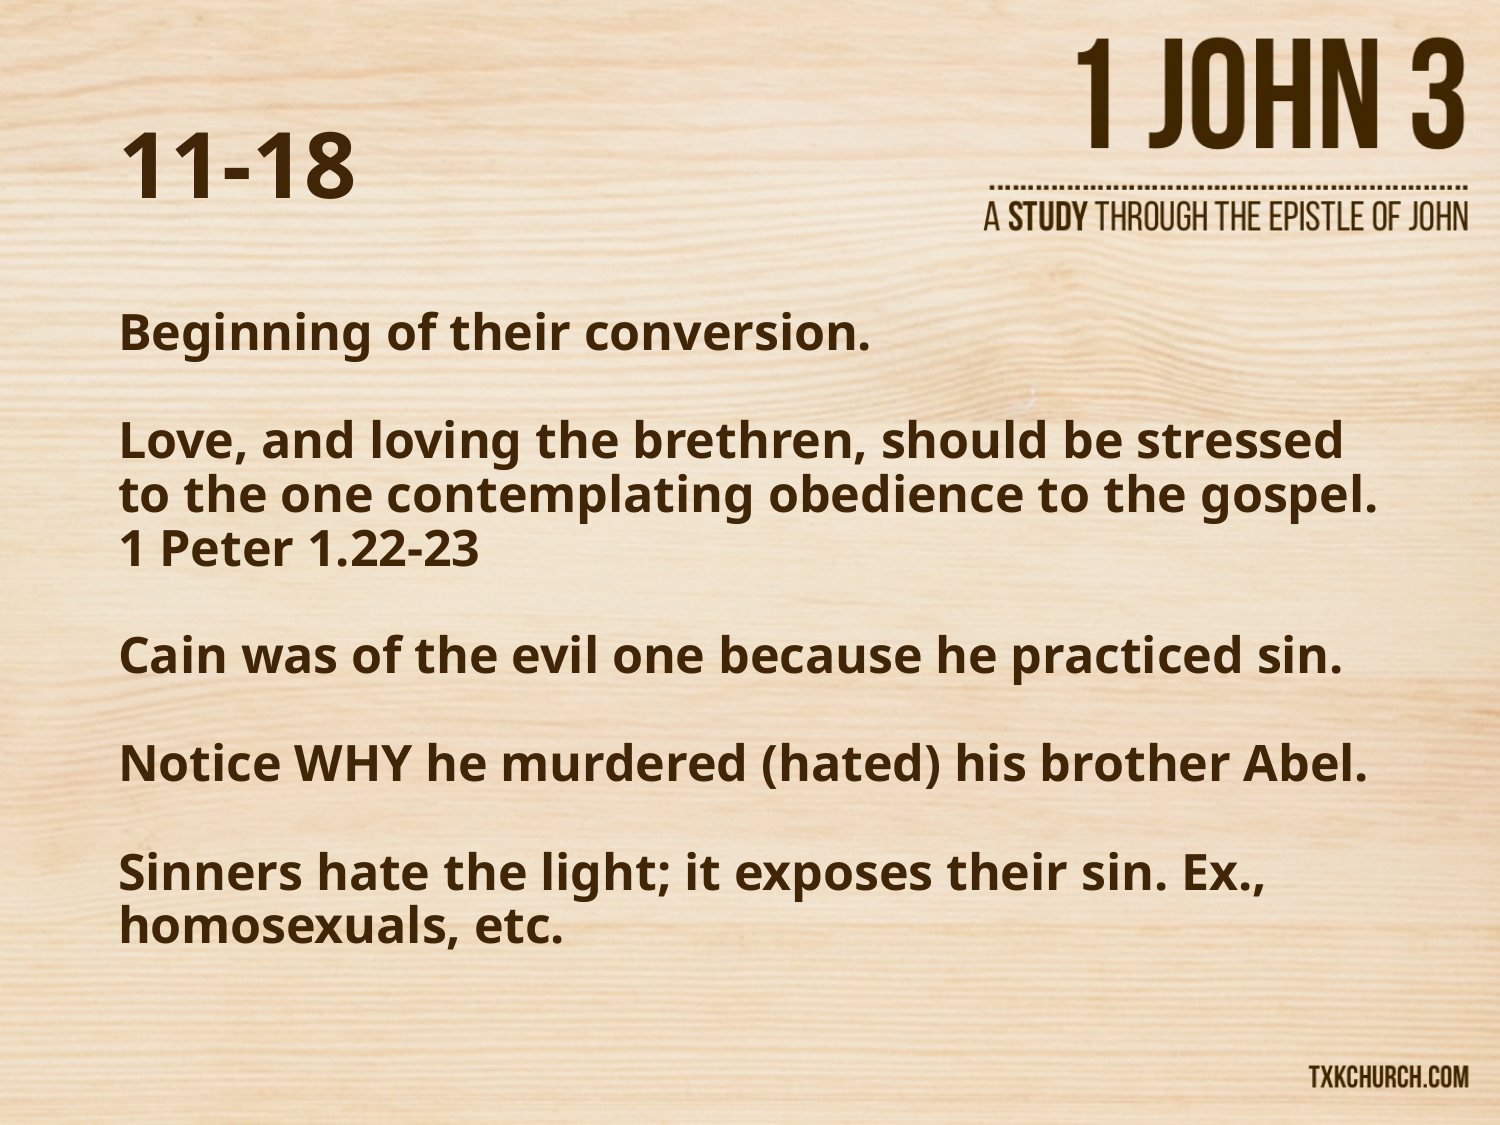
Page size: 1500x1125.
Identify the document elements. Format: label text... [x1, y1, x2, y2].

title 11-18 [103, 59, 884, 278]
list Beginning of their conversion. Love, and loving the brethren, should be stressed to the one contemplating obedience to the gospel. 1 Peter 1.22-23 Cain was of the evil one because he practiced sin. Notice WHY he murdered (hated) his brother Abel. Sinners hate the light; it exposes their sin. Ex., homosexuals, etc. [103, 299, 1397, 1014]
picture [0, 0, 1500, 1125]
